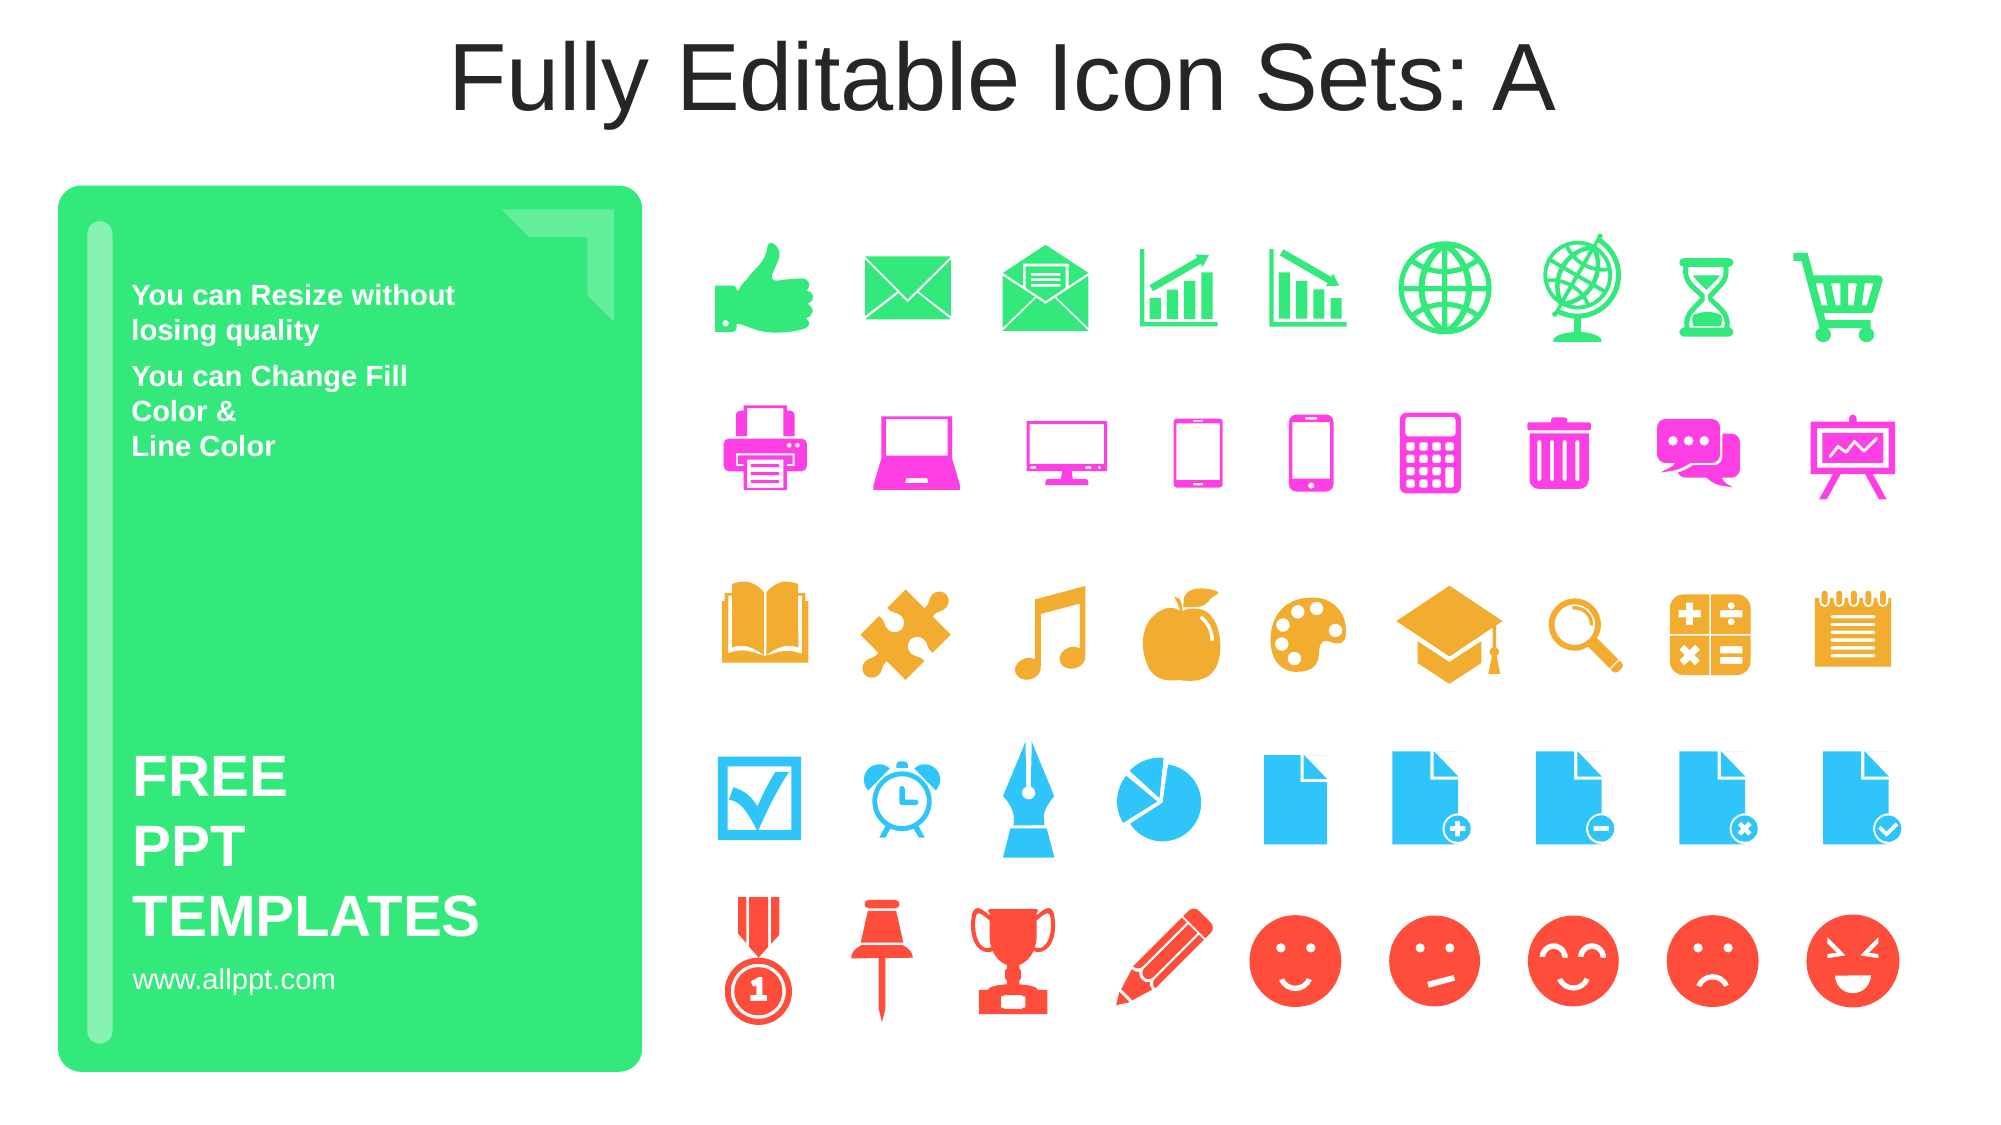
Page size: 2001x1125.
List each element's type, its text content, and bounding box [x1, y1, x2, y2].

text_box [1805, 913, 1901, 1009]
text_box [1000, 243, 1091, 332]
text_box [1025, 420, 1109, 487]
text_box [1821, 748, 1903, 846]
text_box [1268, 248, 1348, 328]
text_box [1114, 907, 1214, 1007]
text_box [1014, 584, 1087, 681]
text_box [722, 404, 809, 492]
text_box [1000, 741, 1057, 859]
text_box [849, 898, 915, 1023]
text_box [1547, 597, 1625, 674]
text_box [1665, 914, 1760, 1009]
text_box [872, 415, 962, 491]
text_box [1391, 748, 1472, 846]
text_box [1172, 417, 1224, 489]
text_box [1278, 247, 1341, 320]
text_box [1526, 416, 1592, 490]
text_box [720, 580, 810, 664]
text_box [723, 896, 794, 1026]
text_box [1809, 413, 1897, 501]
text_box [1534, 748, 1616, 846]
text_box [1526, 914, 1620, 1008]
text_box [1398, 411, 1462, 495]
text_box [1813, 589, 1893, 668]
text_box [714, 241, 815, 334]
text_box [862, 760, 942, 839]
list Fully Editable Icon Sets: A [53, 20, 1952, 140]
text_box [1141, 587, 1222, 682]
text_box [858, 588, 953, 682]
text_box [1116, 756, 1203, 843]
text_box [1668, 593, 1752, 677]
text_box [1542, 232, 1623, 343]
text_box [1678, 256, 1735, 338]
text_box [717, 756, 802, 841]
text_box [1397, 240, 1493, 336]
text_box [1287, 413, 1335, 493]
text_box [1792, 251, 1884, 344]
text_box [1263, 752, 1330, 845]
text_box [970, 906, 1057, 1016]
text_box [1394, 584, 1505, 686]
text_box [1248, 914, 1343, 1009]
text_box [1678, 748, 1759, 846]
text_box [1656, 417, 1741, 489]
text_box [1388, 914, 1482, 1008]
text_box [1139, 248, 1219, 327]
text_box [1269, 596, 1348, 673]
text_box [862, 255, 954, 321]
